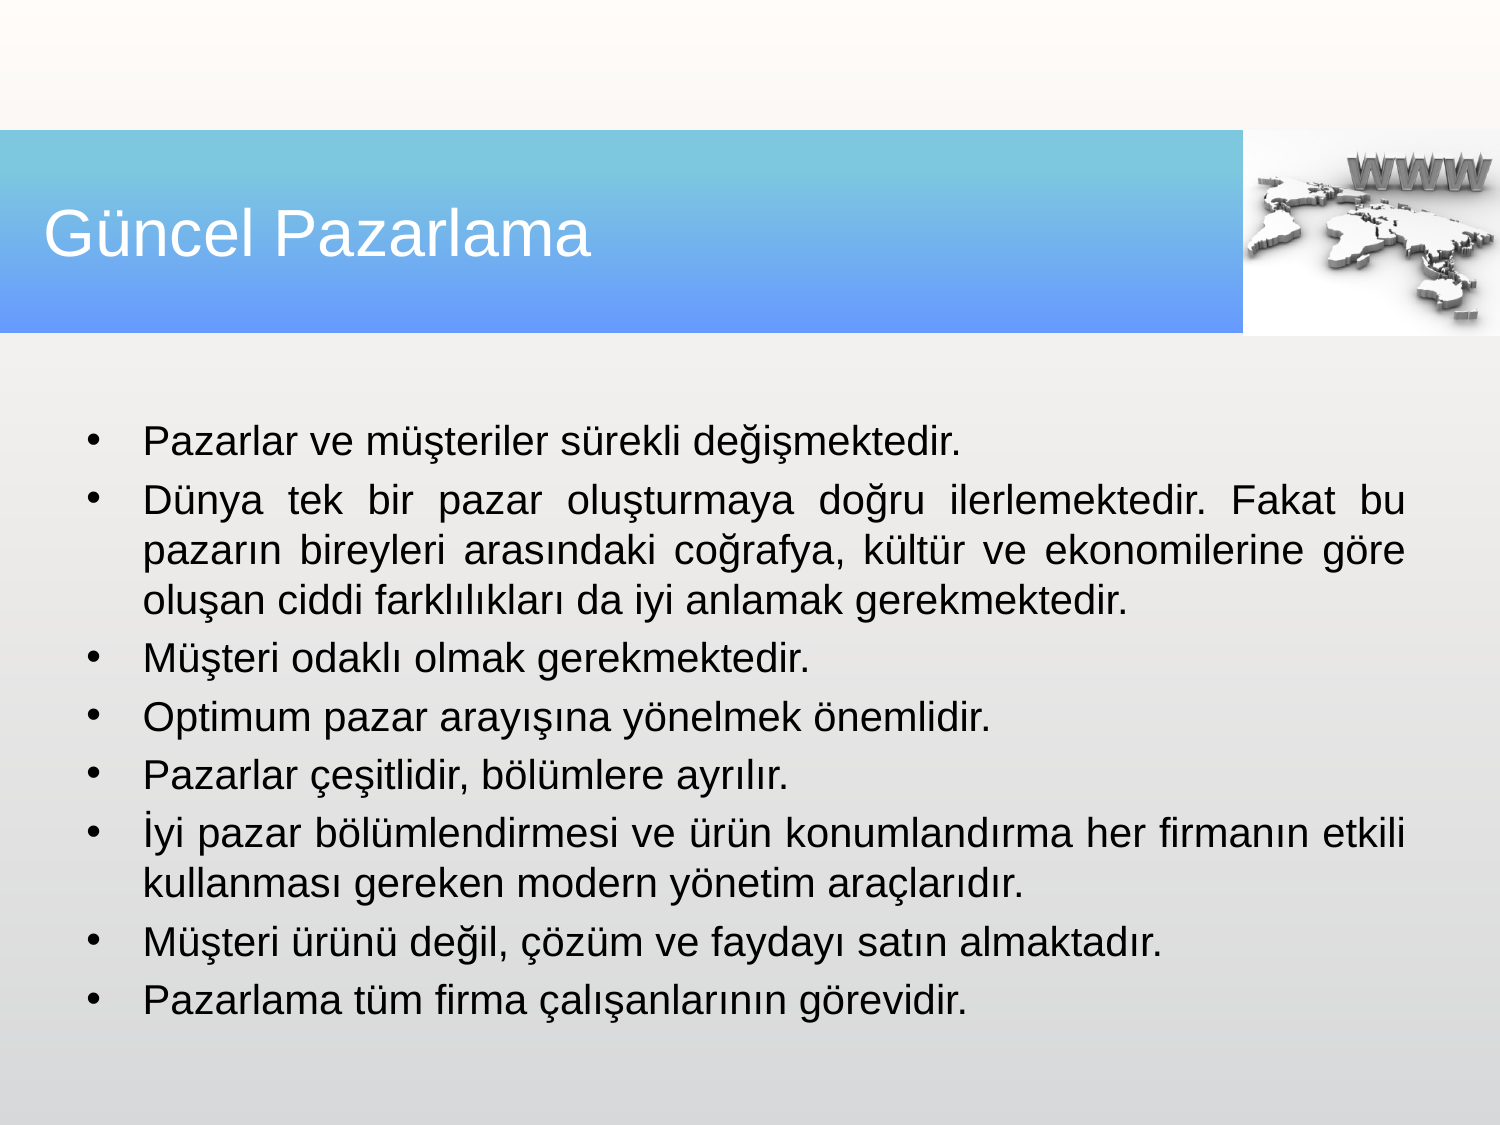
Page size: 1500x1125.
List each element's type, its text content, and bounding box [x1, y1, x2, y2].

picture [1243, 130, 1500, 336]
title Güncel Pazarlama [29, 136, 1235, 324]
list Pazarlar ve müşteriler sürekli değişmektedir. Dünya tek bir pazar oluşturmaya doğru ilerlemektedir. Fakat bu pazarın bireyleri arasındaki coğrafya, kültür ve ekonomilerine göre oluşan ciddi farklılıkları da iyi anlamak gerekmektedir. Müşteri odaklı olmak gerekmektedir. Optimum pazar arayışına yönelmek önemlidir. Pazarlar çeşitlidir, bölümlere ayrılır. İyi pazar bölümlendirmesi ve ürün konumlandırma her firmanın etkili kullanması gereken modern yönetim araçlarıdır. Müşteri ürünü değil, çözüm ve faydayı satın almaktadır. Pazarlama tüm firma çalışanlarının görevidir. [71, 363, 1422, 1074]
